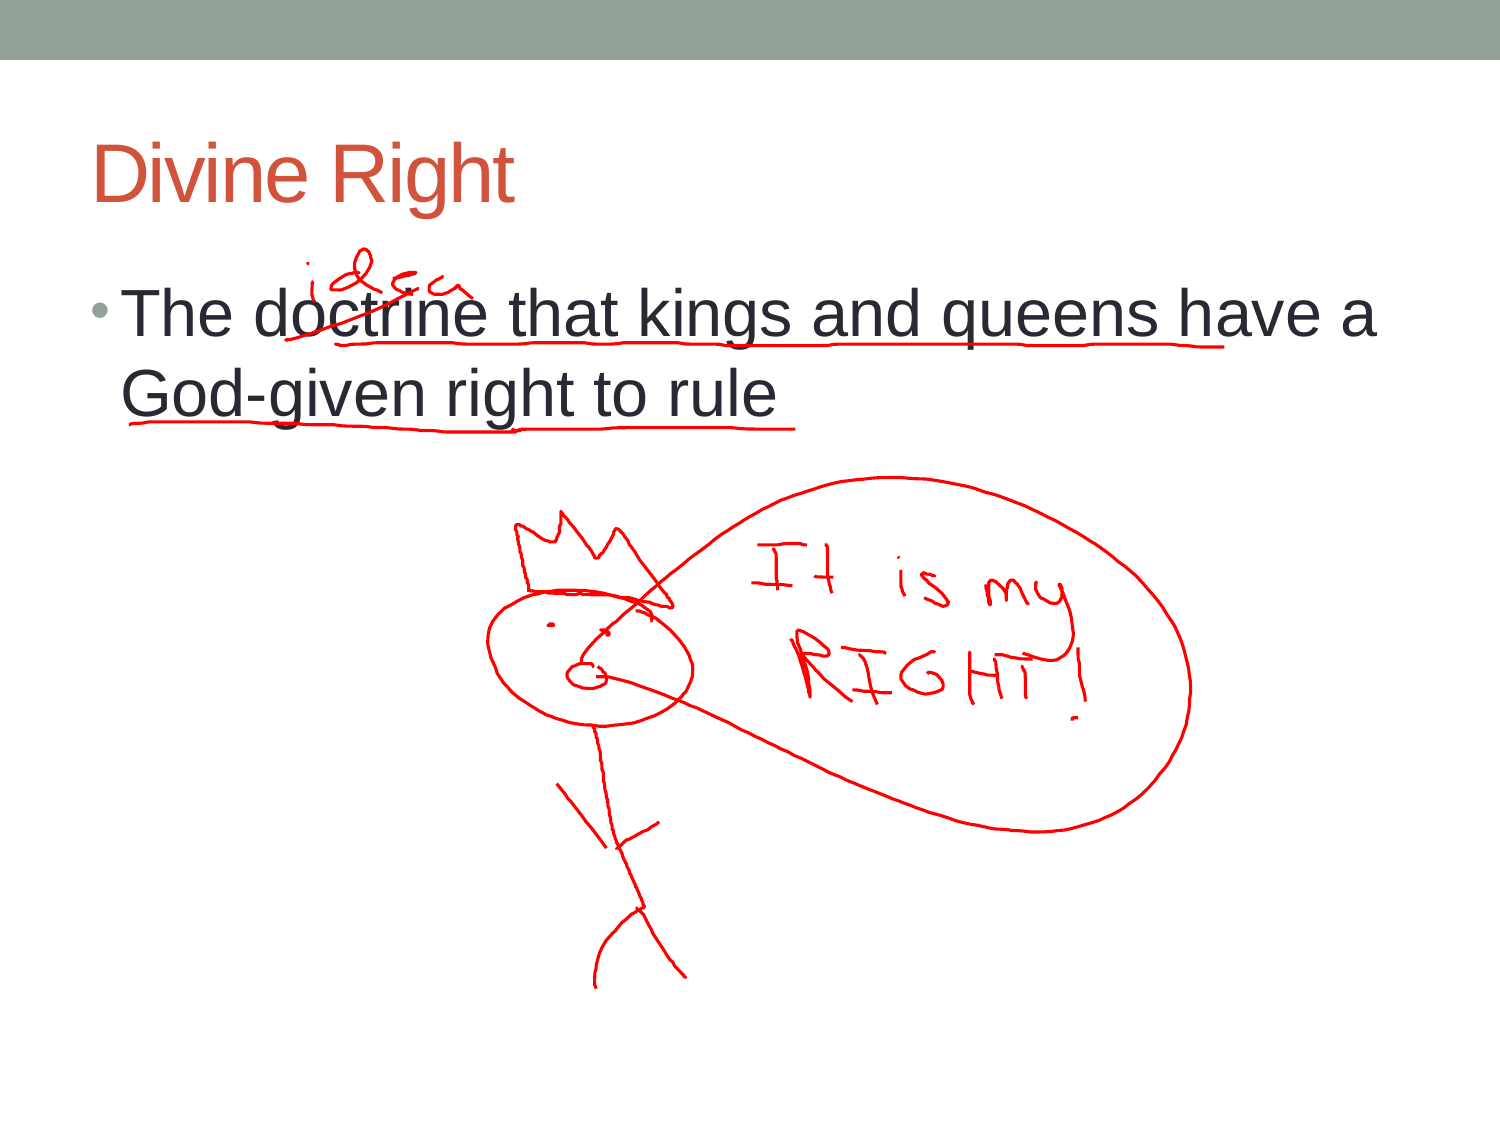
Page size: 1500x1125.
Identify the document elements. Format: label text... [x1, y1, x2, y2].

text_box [285, 248, 474, 342]
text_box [515, 510, 553, 689]
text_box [556, 477, 1191, 989]
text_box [128, 421, 796, 433]
text_box [481, 341, 1225, 348]
list The doctrine that kings and queens have a God-given right to rule [75, 262, 1425, 1063]
title Divine Right [75, 87, 1425, 250]
text_box [486, 603, 553, 718]
